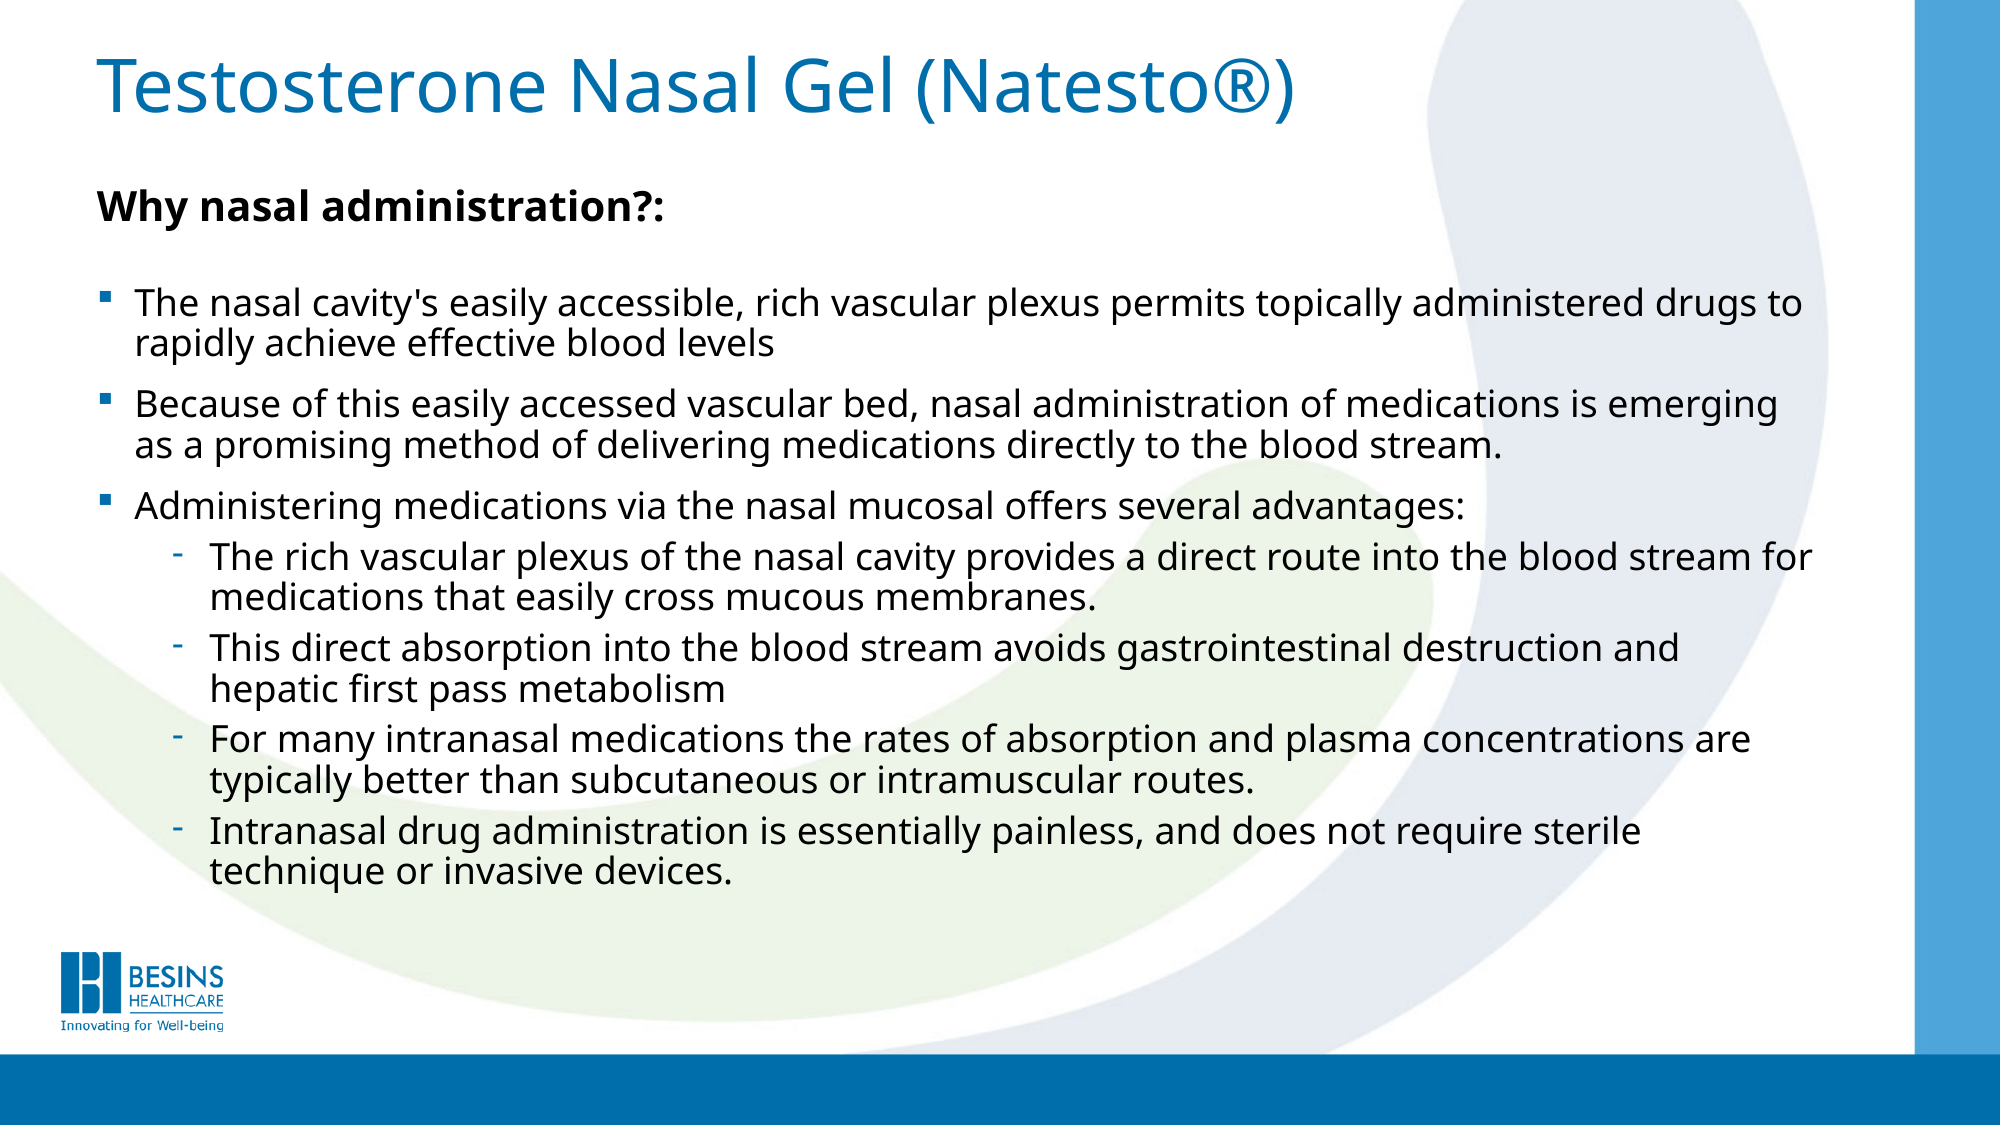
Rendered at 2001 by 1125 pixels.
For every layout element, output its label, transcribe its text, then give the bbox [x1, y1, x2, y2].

text_box Why nasal administration?: The nasal cavity's easily accessible, rich vascular plexus permits topically administered drugs to rapidly achieve effective blood levels Because of this easily accessed vascular bed, nasal administration of medications is emerging as a promising method of delivering medications directly to the blood stream. Administering medications via the nasal mucosal offers several advantages: The rich vascular plexus of the nasal cavity provides a direct route into the blood stream for medications that easily cross mucous membranes. This direct absorption into the blood stream avoids gastrointestinal destruction and hepatic first pass metabolism For many intranasal medications the rates of absorption and plasma concentrations are typically better than subcutaneous or intramuscular routes. Intranasal drug administration is essentially painless, and does not require sterile technique or invasive devices. [81, 178, 1835, 1014]
text_box Testosterone Nasal Gel (Natesto®) [81, 40, 1835, 178]
picture [0, 0, 2000, 1125]
